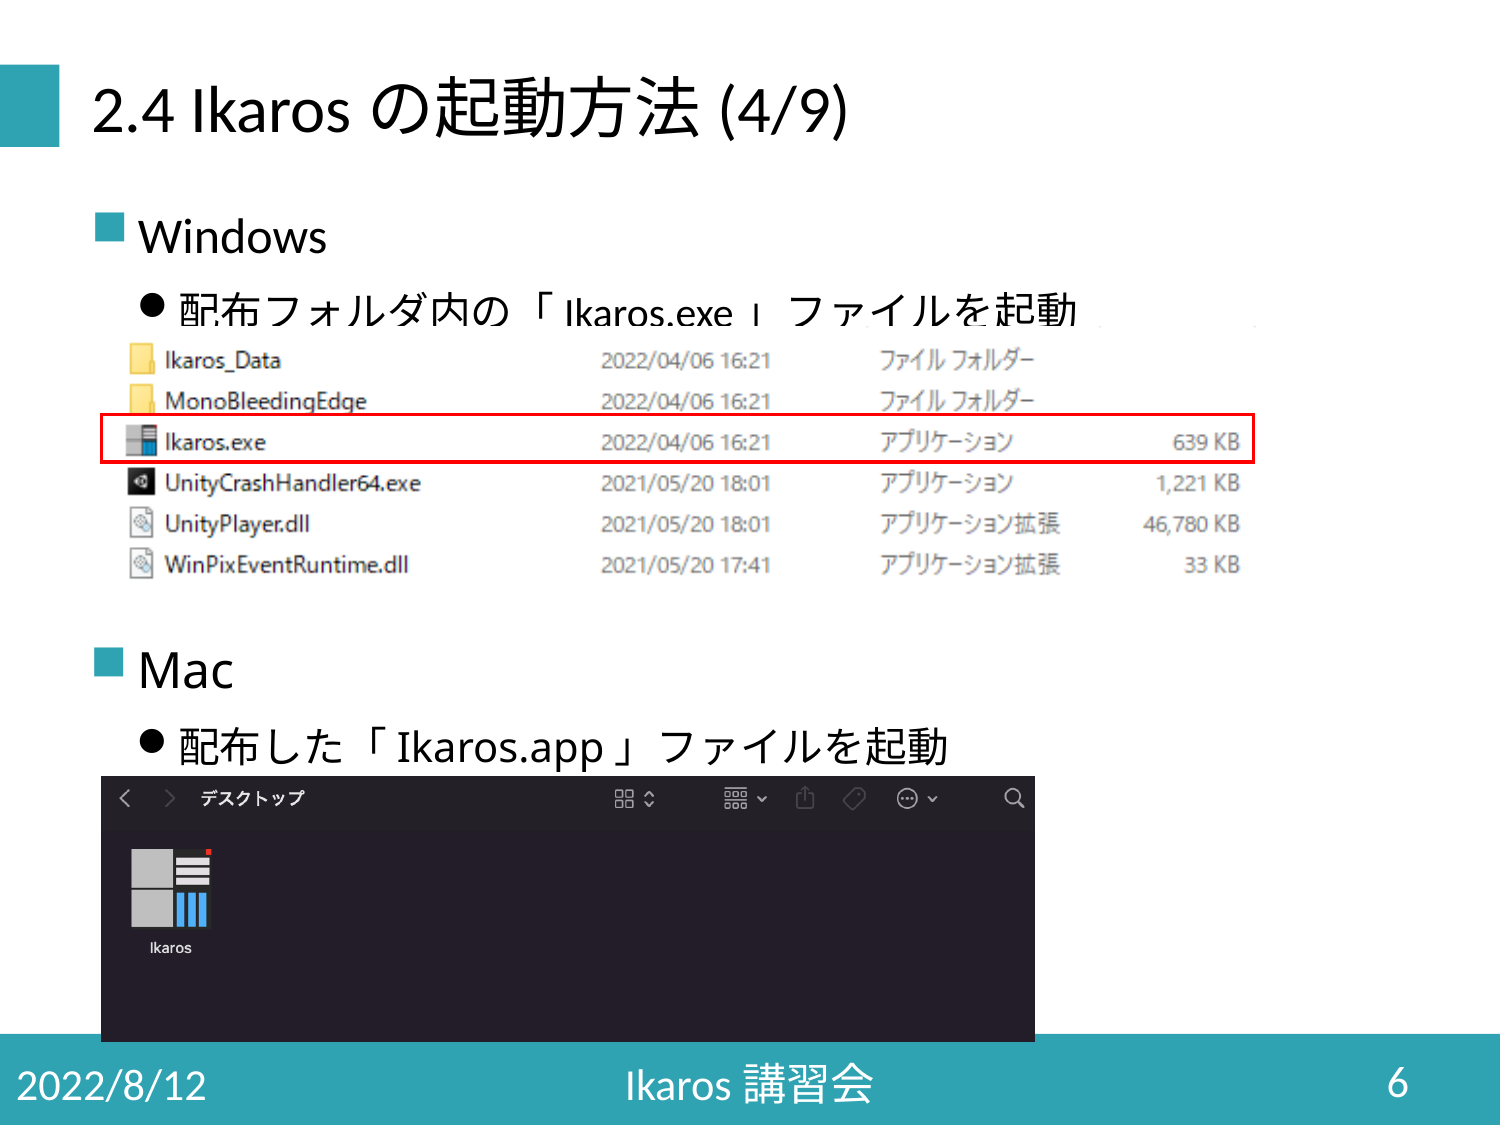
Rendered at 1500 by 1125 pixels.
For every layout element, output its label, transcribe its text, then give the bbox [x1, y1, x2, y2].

picture [76, 326, 1297, 620]
title 2.4 Ikarosの起動方法(4/9) [76, 51, 1445, 170]
slide_number 5 [1340, 1045, 1456, 1114]
list Windows 配布フォルダ内の「Ikaros.exe」ファイルを起動 [76, 183, 1398, 619]
picture [101, 776, 1035, 1042]
text_box Mac 配布した「Ikaros.app」ファイルを起動 [76, 619, 1398, 779]
